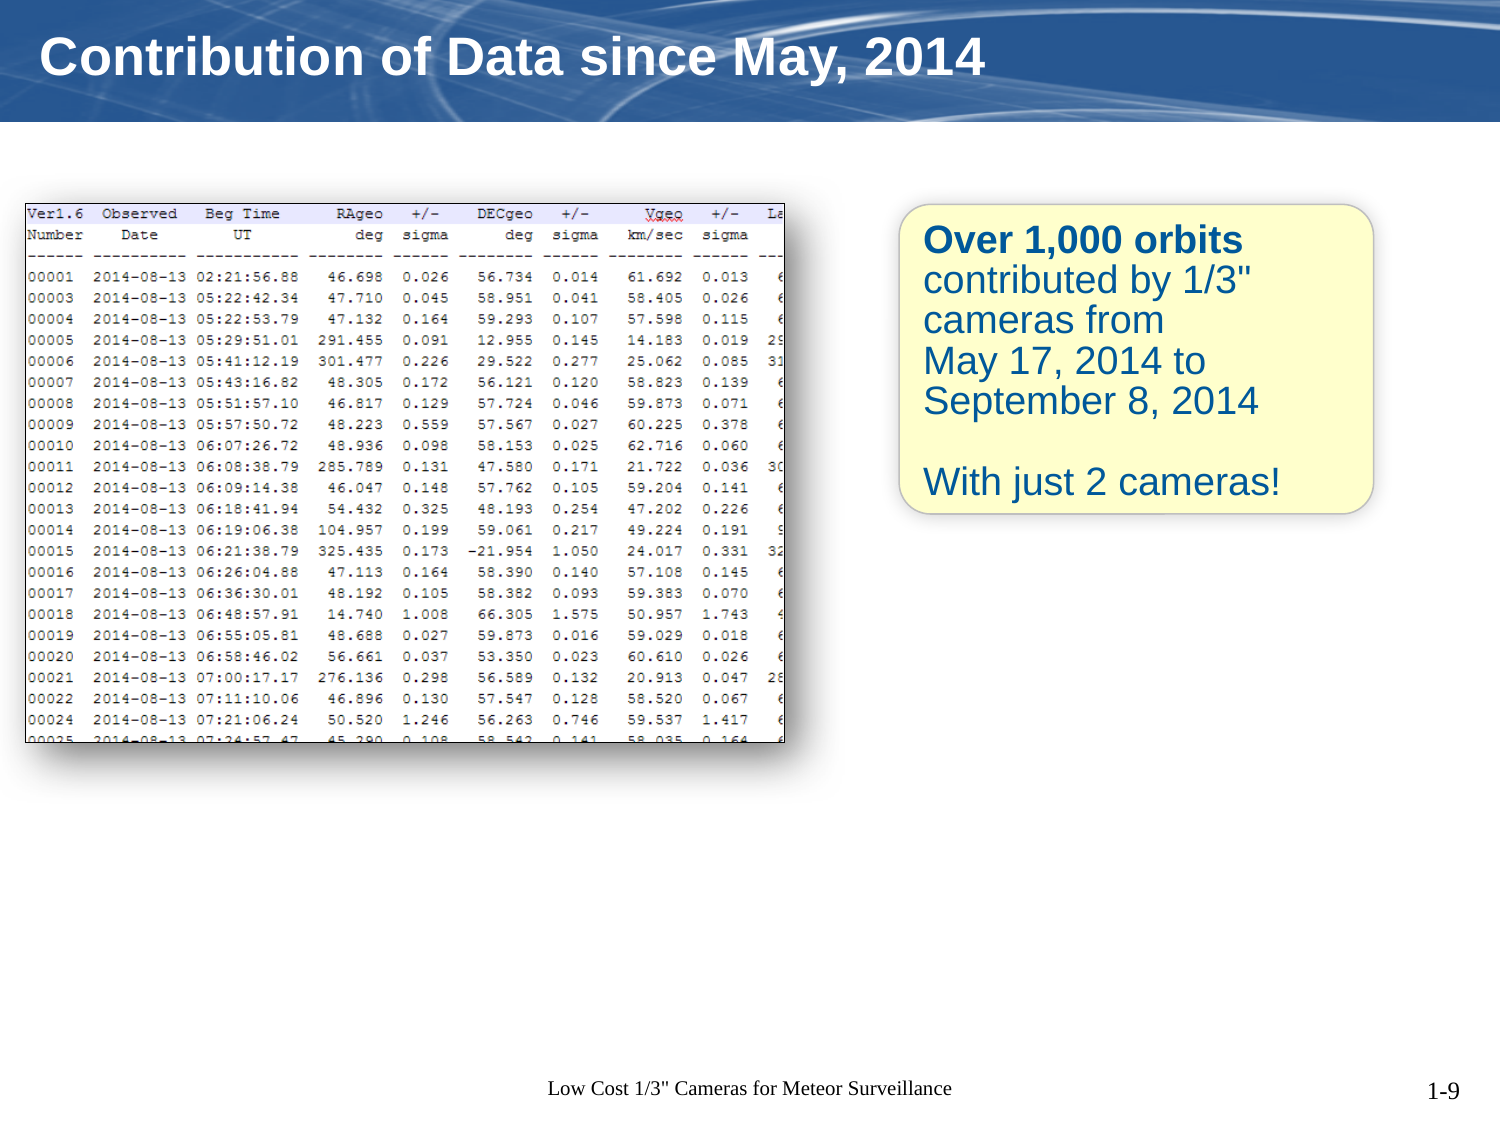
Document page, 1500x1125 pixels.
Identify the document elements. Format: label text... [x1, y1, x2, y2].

title Contribution of Data since May, 2014 [24, 4, 1463, 113]
footer Low Cost 1/3" Cameras for Meteor Surveillance [512, 1066, 988, 1105]
picture [0, 0, 1500, 122]
picture [24, 203, 785, 742]
text_box Over 1,000 orbits contributed by 1/3" cameras from May 17, 2014 to September 8, 2014 With just 2 cameras! [899, 204, 1374, 515]
slide_number 1-9 [1174, 1066, 1476, 1105]
